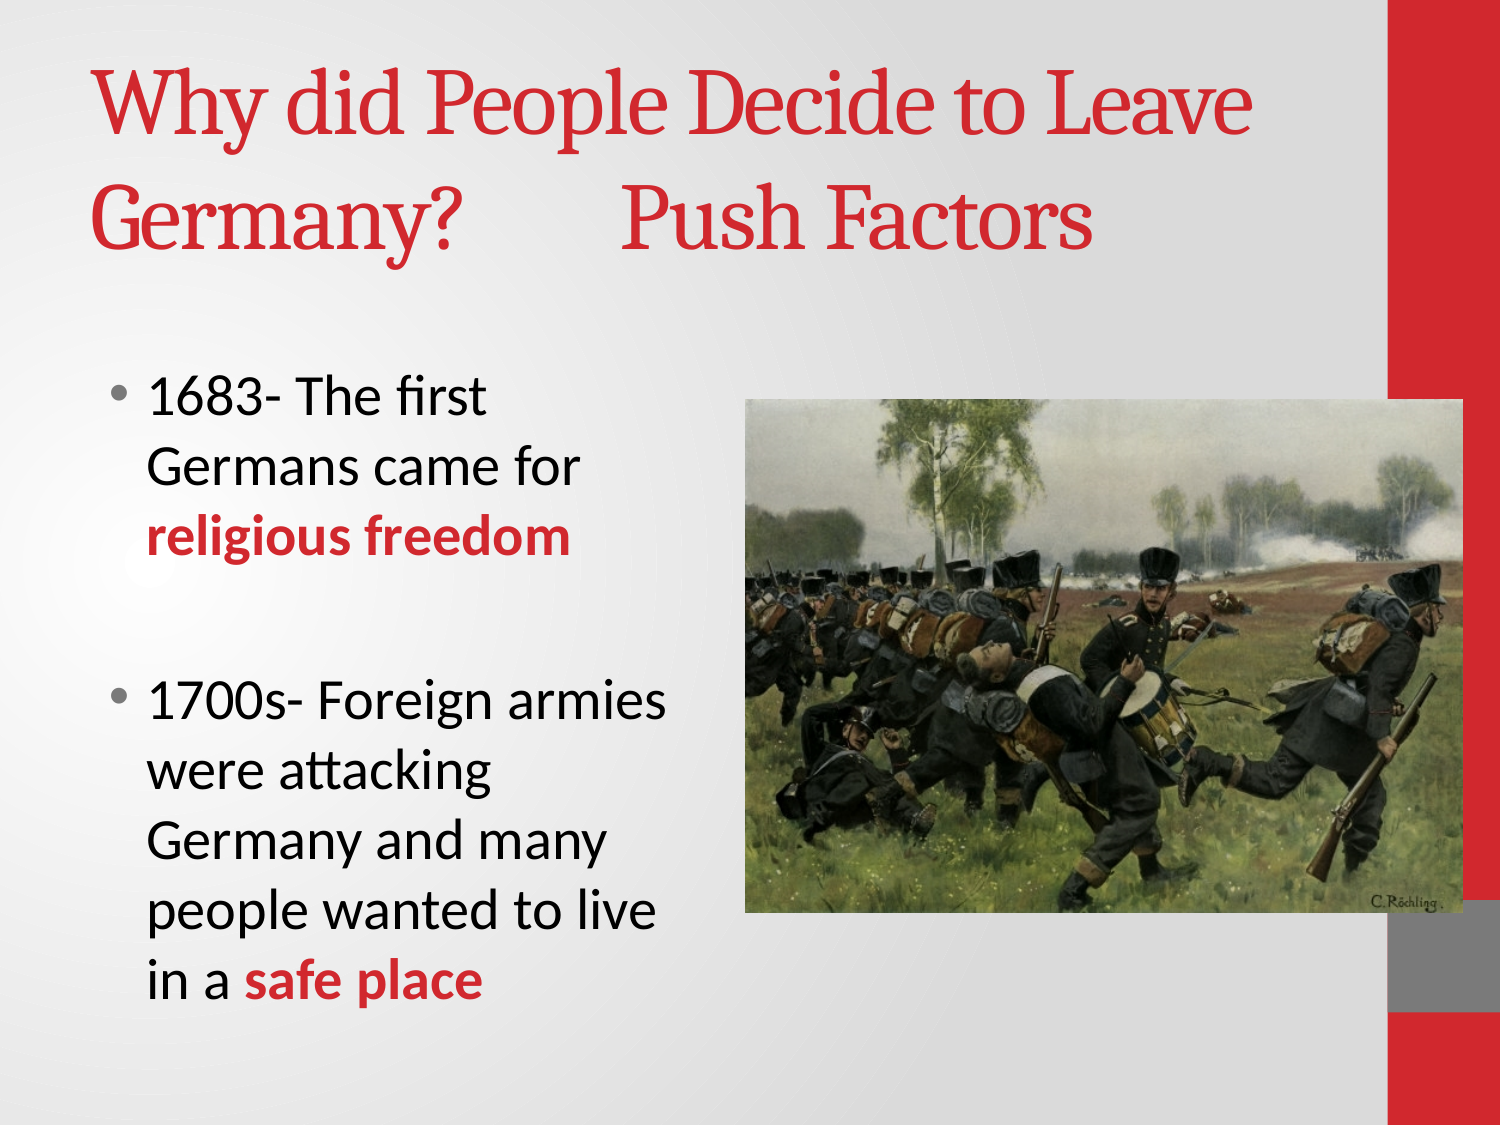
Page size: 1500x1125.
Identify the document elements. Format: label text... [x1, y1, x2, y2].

title Why did People Decide to Leave Germany? Push Factors [75, 45, 1388, 263]
list 1683- The first Germans came for religious freedom 1700s- Foreign armies were attacking Germany and many people wanted to live in a safe place [75, 350, 713, 1113]
picture [744, 399, 1463, 913]
